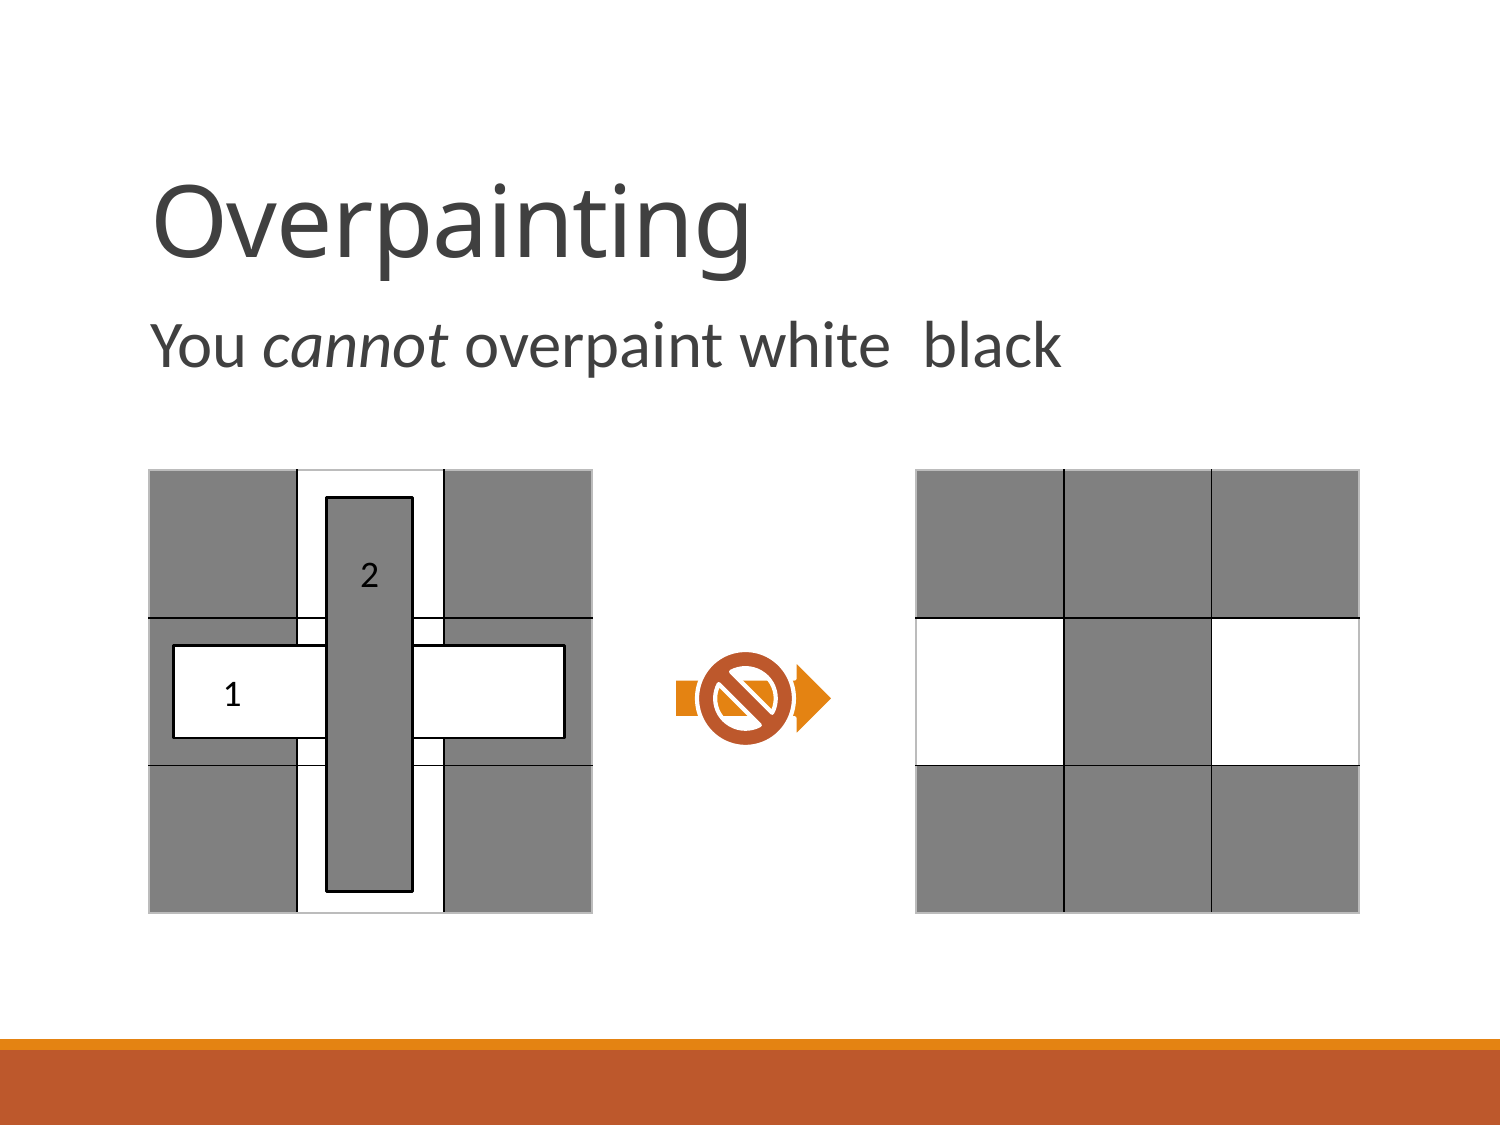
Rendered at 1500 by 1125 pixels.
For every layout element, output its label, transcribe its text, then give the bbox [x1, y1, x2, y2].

table_header [1212, 471, 1358, 617]
title Overpainting [135, 47, 1373, 285]
table_header [150, 471, 296, 617]
text_box [718, 689, 751, 721]
table_header [917, 471, 1063, 617]
table_cell [1212, 766, 1358, 912]
table_cell [298, 766, 443, 912]
text_box 2 [325, 496, 414, 893]
text_box [792, 656, 837, 741]
text_box 1 [414, 644, 566, 739]
table_header [298, 471, 443, 617]
table_cell [150, 766, 296, 912]
table_cell [150, 619, 296, 765]
text_box 1 [172, 644, 325, 739]
table_cell [298, 739, 325, 765]
table_header [445, 471, 591, 617]
text_box [694, 647, 797, 750]
table_cell [1065, 619, 1211, 765]
table_cell [1065, 766, 1211, 912]
table_cell [414, 739, 443, 765]
table_cell [445, 619, 591, 765]
text_box [740, 676, 773, 707]
table_cell [917, 766, 1063, 912]
table_cell [298, 619, 325, 644]
table_cell [917, 619, 1063, 765]
table_cell [445, 766, 591, 912]
table_header [1065, 471, 1211, 617]
table_cell [414, 619, 443, 644]
text_box [671, 676, 699, 721]
table_cell [1212, 619, 1358, 765]
